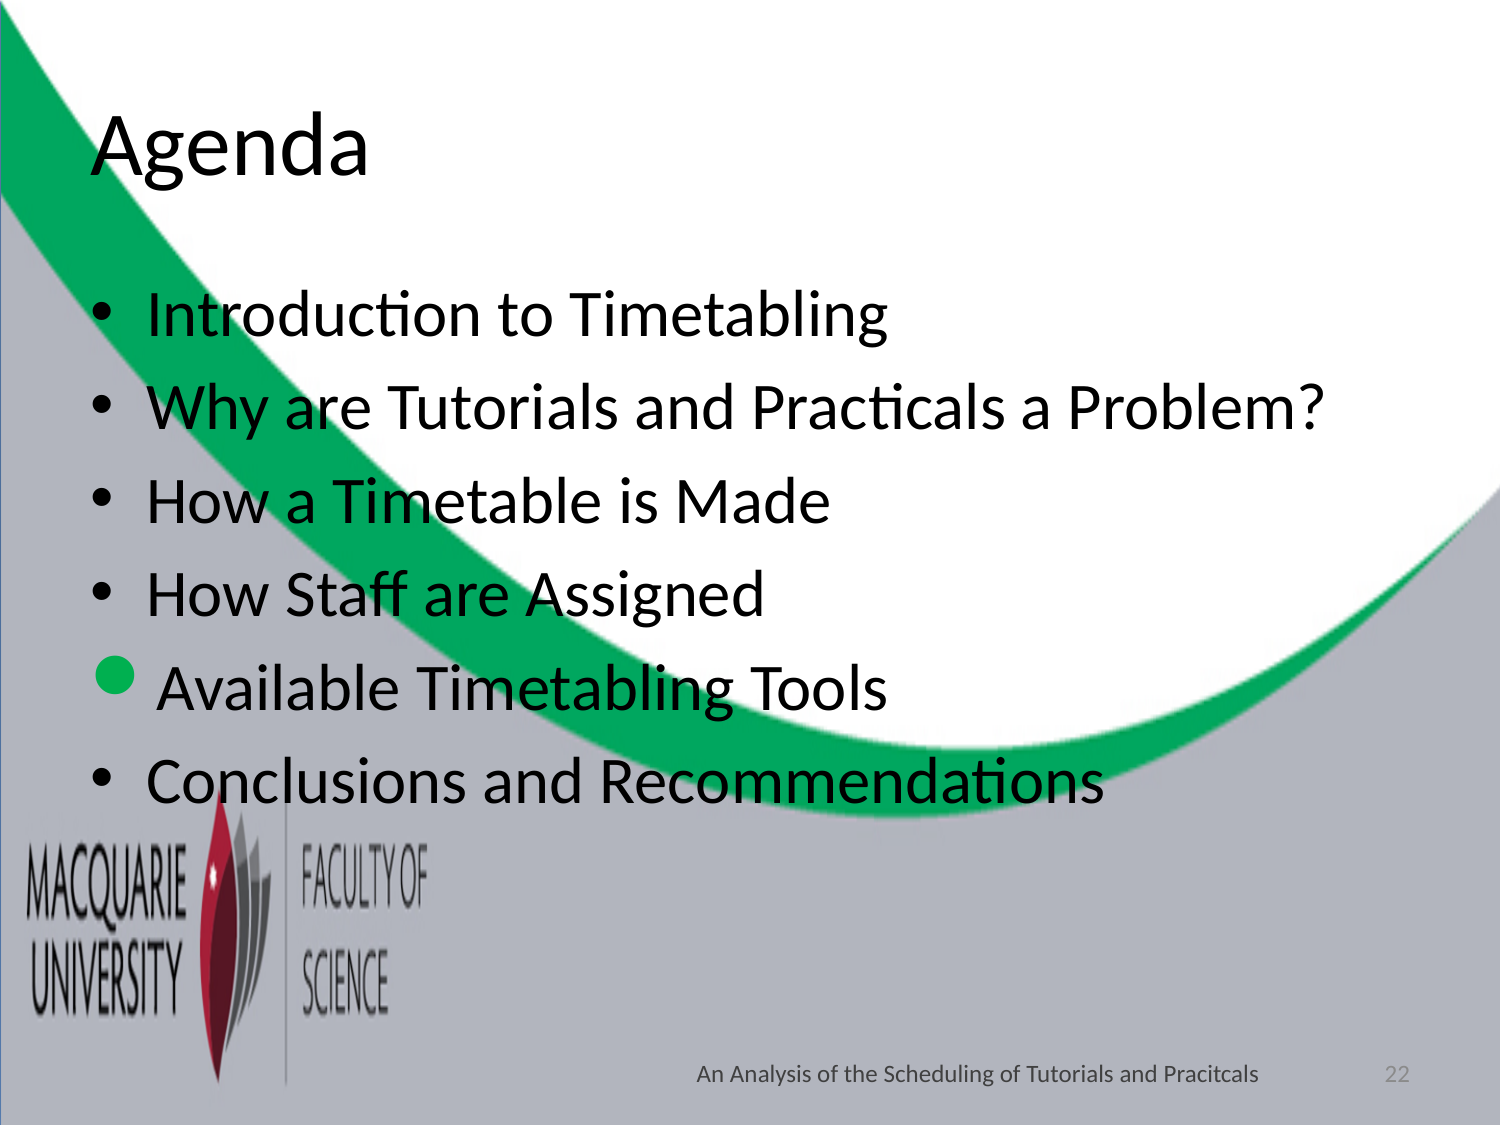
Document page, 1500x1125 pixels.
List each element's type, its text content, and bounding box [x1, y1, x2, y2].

slide_number 22 [1074, 1042, 1425, 1103]
title Agenda [75, 45, 1425, 233]
footer An Analysis of the Scheduling of Tutorials and Pracitcals [667, 1042, 1074, 1103]
picture [0, 0, 1500, 1125]
list Introduction to Timetabling Why are Tutorials and Practicals a Problem? How a Timetable is Made How Staff are Assigned Available Timetabling Tools Conclusions and Recommendations [75, 262, 1425, 1005]
